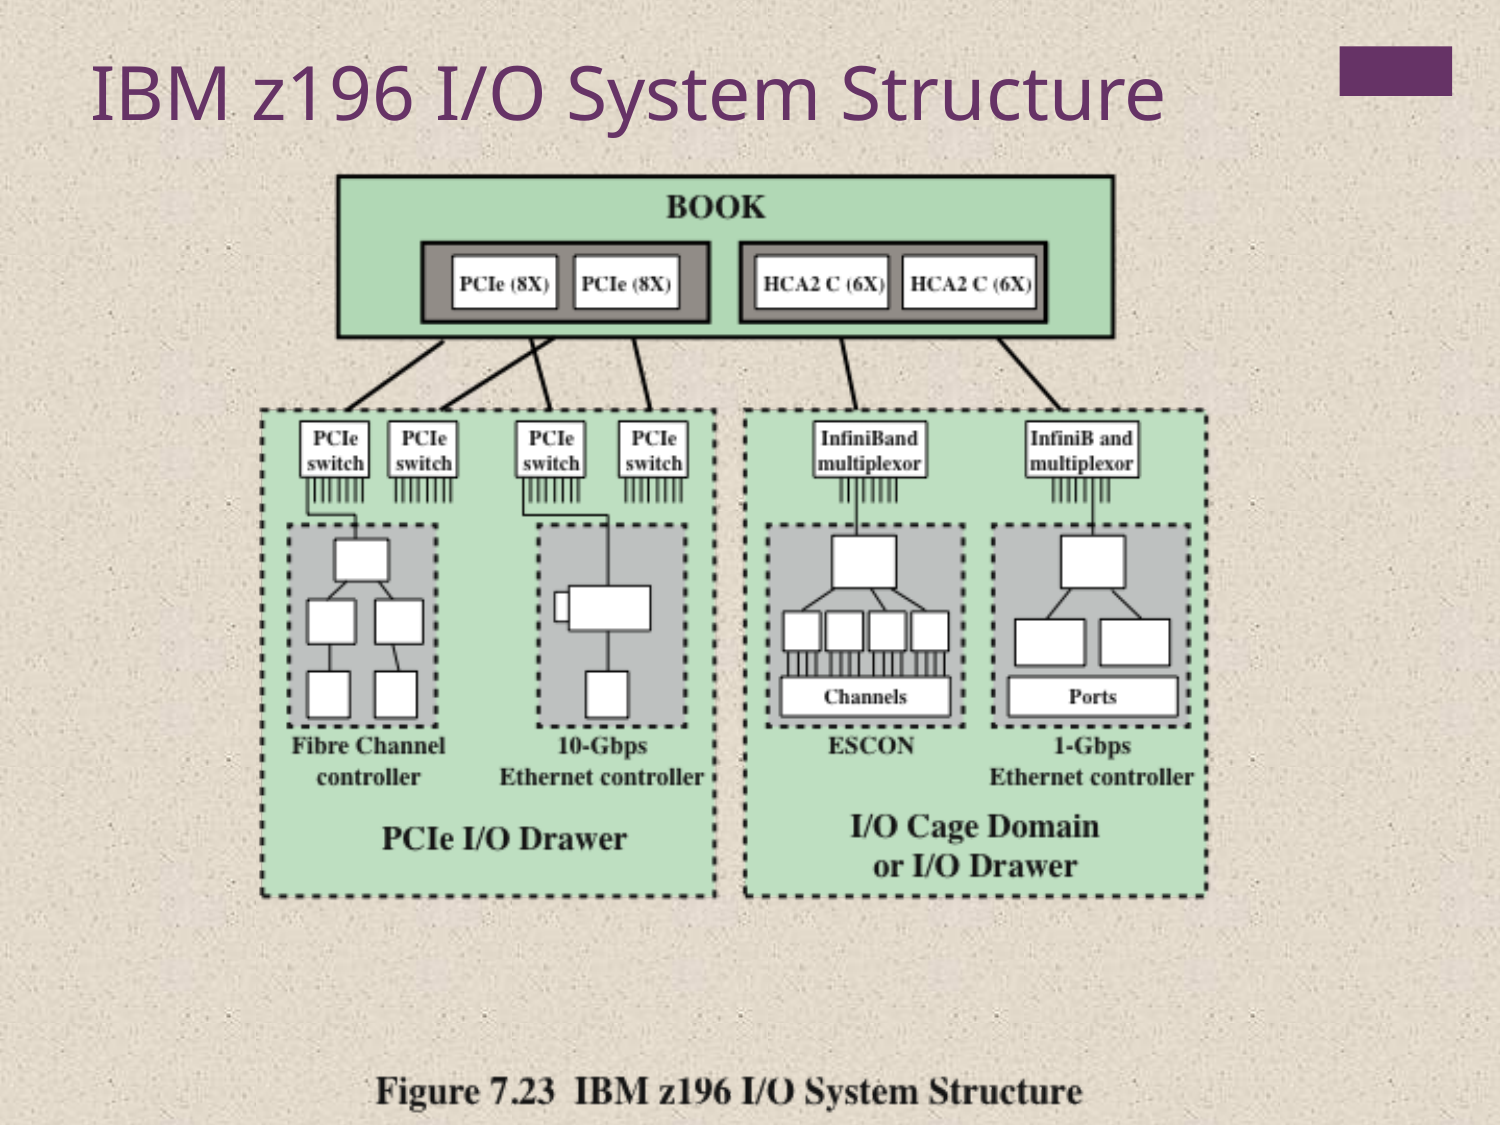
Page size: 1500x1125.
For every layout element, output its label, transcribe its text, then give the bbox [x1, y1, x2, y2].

picture [186, 111, 1283, 1125]
title IBM z196 I/O System Structure [75, 37, 1315, 221]
picture [0, 0, 1500, 1125]
